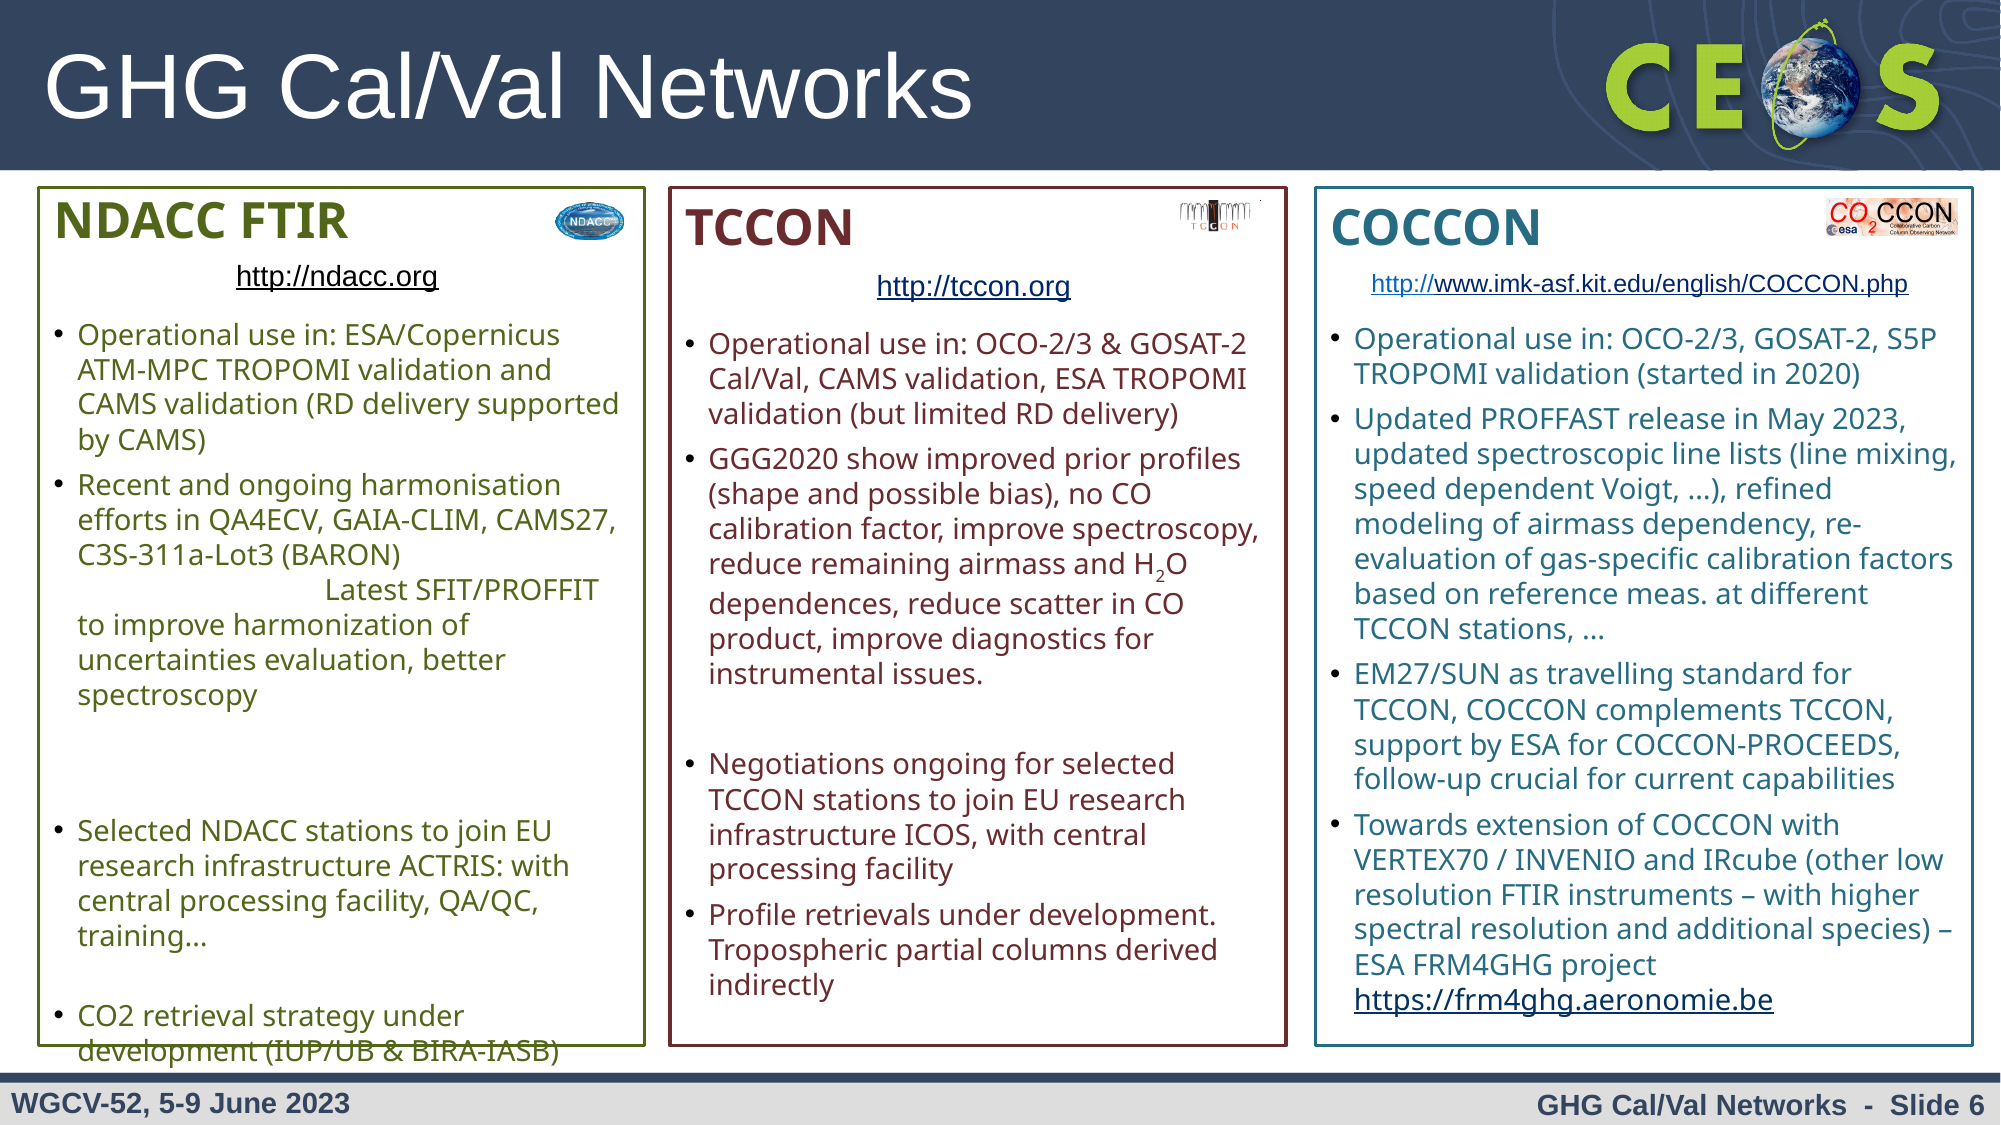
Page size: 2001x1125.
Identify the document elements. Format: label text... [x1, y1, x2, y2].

text_box NDACC FTIR http://ndacc.org Operational use in: ESA/Copernicus ATM-MPC TROPOMI validation and CAMS validation (RD delivery supported by CAMS) Recent and ongoing harmonisation efforts in QA4ECV, GAIA-CLIM, CAMS27, C3S-311a-Lot3 (BARON) Latest SFIT/PROFFIT to improve harmonization of uncertainties evaluation, better spectroscopy Selected NDACC stations to join EU research infrastructure ACTRIS: with central processing facility, QA/QC, training… CO2 retrieval strategy under development (IUP/UB & BIRA-IASB) [38, 187, 645, 1046]
picture [1169, 200, 1261, 236]
picture [1606, 18, 1939, 150]
picture [1826, 198, 1958, 236]
title GHG Cal/Val Networks [28, 31, 1569, 160]
text_box TCCON http://tccon.org Operational use in: OCO-2/3 & GOSAT-2 Cal/Val, CAMS validation, ESA TROPOMI validation (but limited RD delivery) GGG2020 show improved prior profiles (shape and possible bias), no CO calibration factor, improve spectroscopy, reduce remaining airmass and H2O dependences, reduce scatter in CO product, improve diagnostics for instrumental issues. Negotiations ongoing for selected TCCON stations to join EU research infrastructure ICOS, with central processing facility Profile retrievals under development. Tropospheric partial columns derived indirectly [669, 187, 1286, 1046]
text_box COCCON http://www.imk-asf.kit.edu/english/COCCON.php Operational use in: OCO-2/3, GOSAT-2, S5P TROPOMI validation (started in 2020) Updated PROFFAST release in May 2023, updated spectroscopic line lists (line mixing, speed dependent Voigt, …), refined modeling of airmass dependency, re-evaluation of gas-specific calibration factors based on reference meas. at different TCCON stations, … EM27/SUN as travelling standard for TCCON, COCCON complements TCCON, support by ESA for COCCON-PROCEEDS, follow-up crucial for current capabilities Towards extension of COCCON with VERTEX70 / INVENIO and IRcube (other low resolution FTIR instruments – with higher spectral resolution and additional species) – ESA FRM4GHG project https://frm4ghg.aeronomie.be [1315, 187, 1973, 1046]
picture [555, 201, 624, 241]
